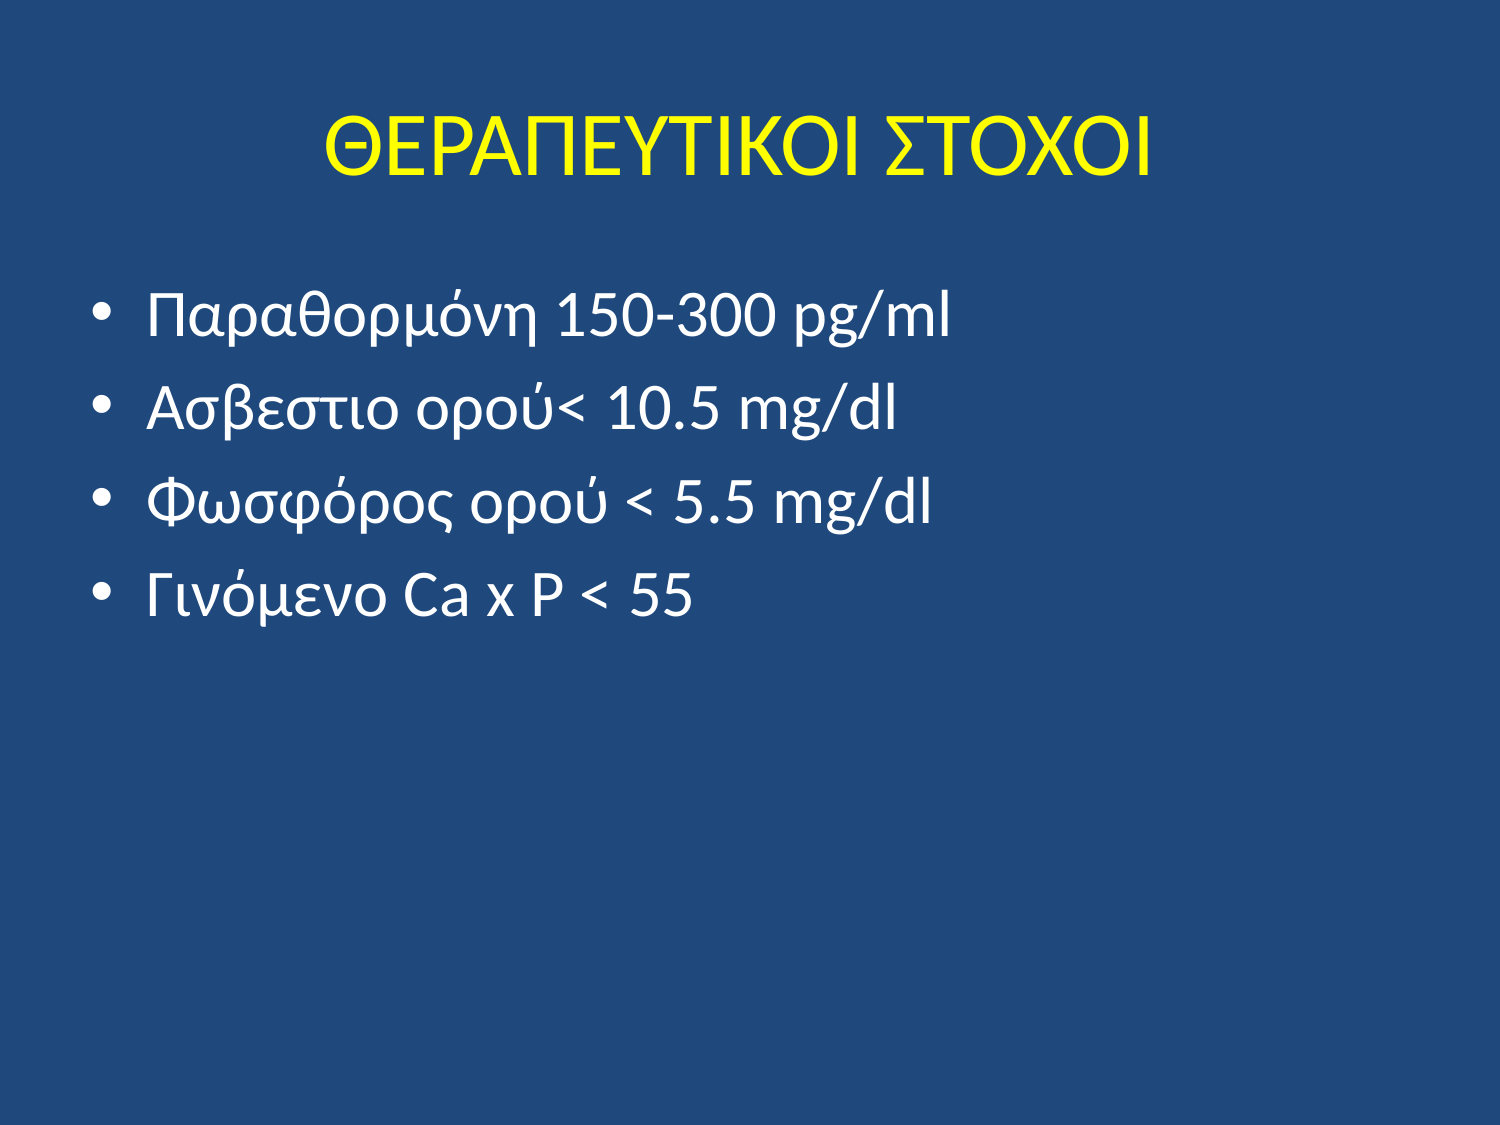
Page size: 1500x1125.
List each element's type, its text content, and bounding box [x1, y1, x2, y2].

title ΘΕΡΑΠΕΥΤΙΚΟΙ ΣΤΟΧΟΙ [75, 45, 1425, 233]
list Παραθορμόνη 150-300 pg/ml Ασβεστιο ορού< 10.5 mg/dl Φωσφόρος ορού < 5.5 mg/dl Γινόμενο Ca x P < 55 [75, 262, 1425, 1005]
